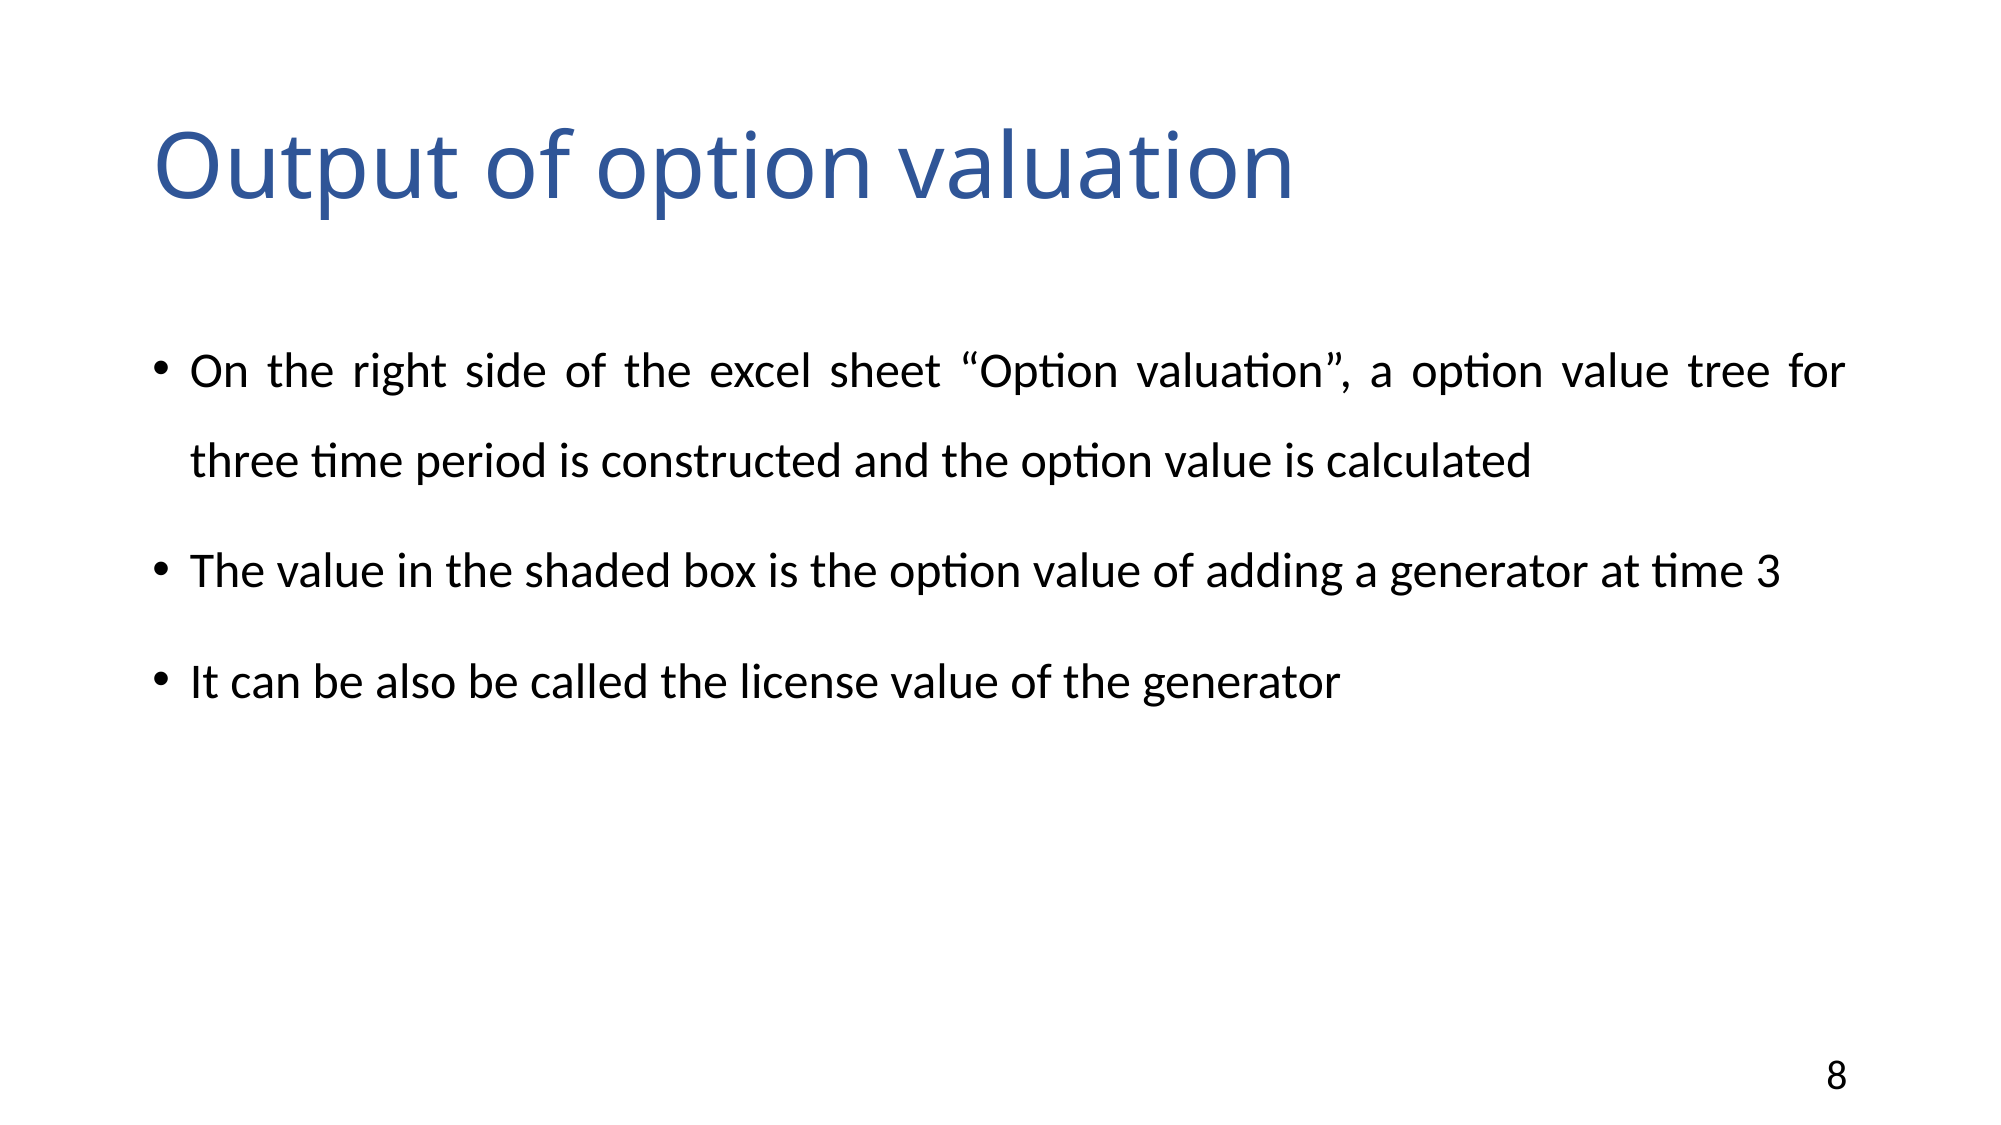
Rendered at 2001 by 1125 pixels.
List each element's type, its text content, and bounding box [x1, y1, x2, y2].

list On the right side of the excel sheet “Option valuation”, a option value tree for three time period is constructed and the option value is calculated The value in the shaded box is the option value of adding a generator at time 3 It can be also be called the license value of the generator [137, 299, 1863, 1014]
slide_number 8 [1412, 1042, 1863, 1103]
title Output of option valuation [137, 59, 1863, 278]
